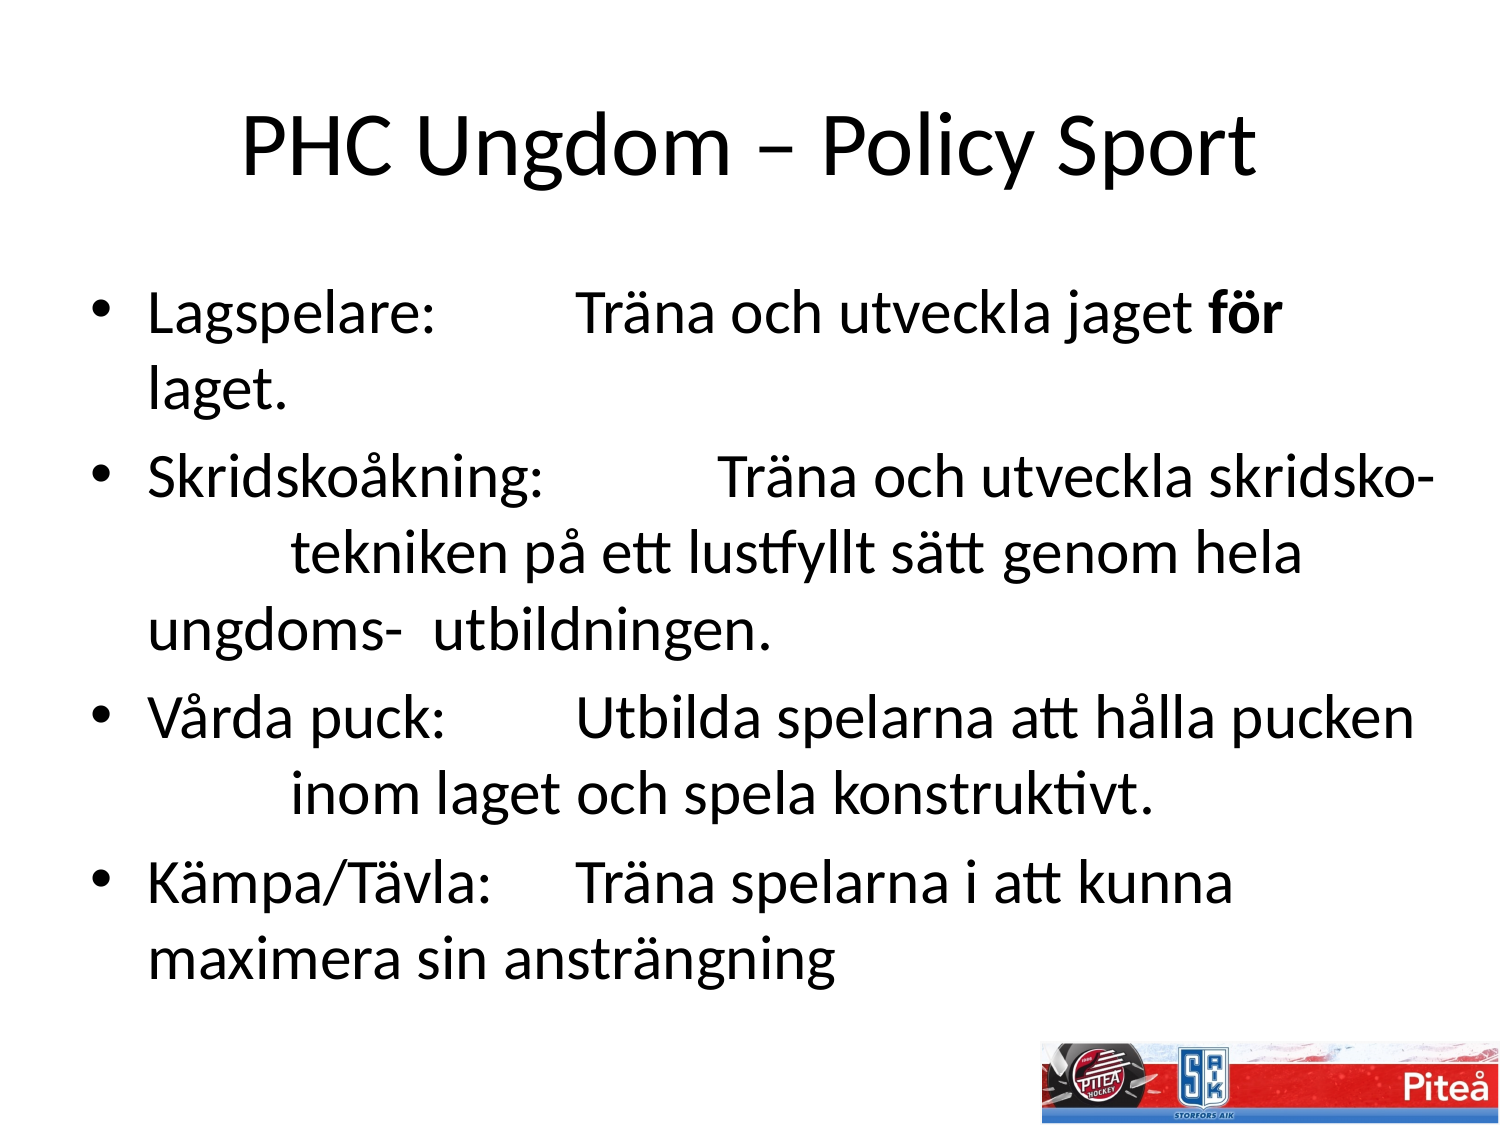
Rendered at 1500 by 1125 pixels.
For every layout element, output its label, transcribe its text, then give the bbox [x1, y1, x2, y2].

list Lagspelare: Träna och utveckla jaget för laget. Skridskoåkning: Träna och utveckla skridsko- tekniken på ett lustfyllt sätt genom hela ungdoms- utbildningen. Vårda puck: Utbilda spelarna att hålla pucken inom laget och spela konstruktivt. Kämpa/Tävla: Träna spelarna i att kunna maximera sin ansträngning [75, 262, 1487, 1005]
title PHC Ungdom – Policy Sport [75, 45, 1425, 233]
picture [1039, 1041, 1500, 1125]
